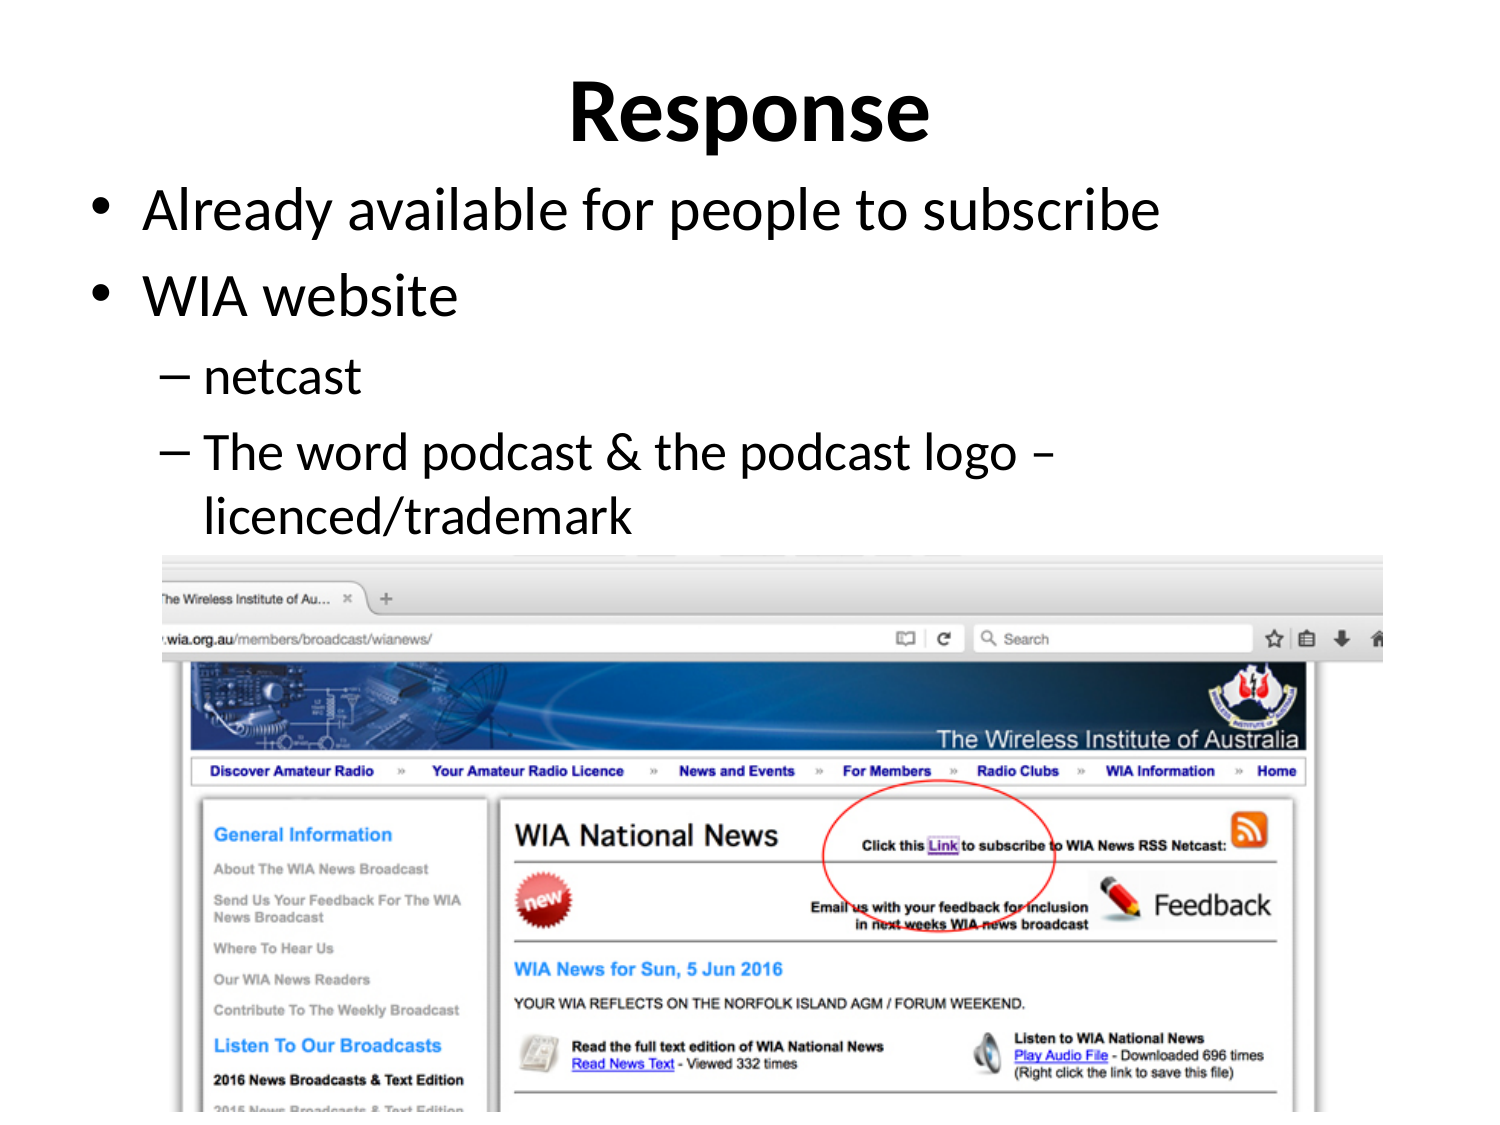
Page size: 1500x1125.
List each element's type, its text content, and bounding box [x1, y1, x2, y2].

list Already available for people to subscribe WIA website netcast The word podcast & the podcast logo – licenced/trademark [75, 160, 1425, 556]
title Response [75, 11, 1425, 160]
picture [162, 555, 1383, 1112]
